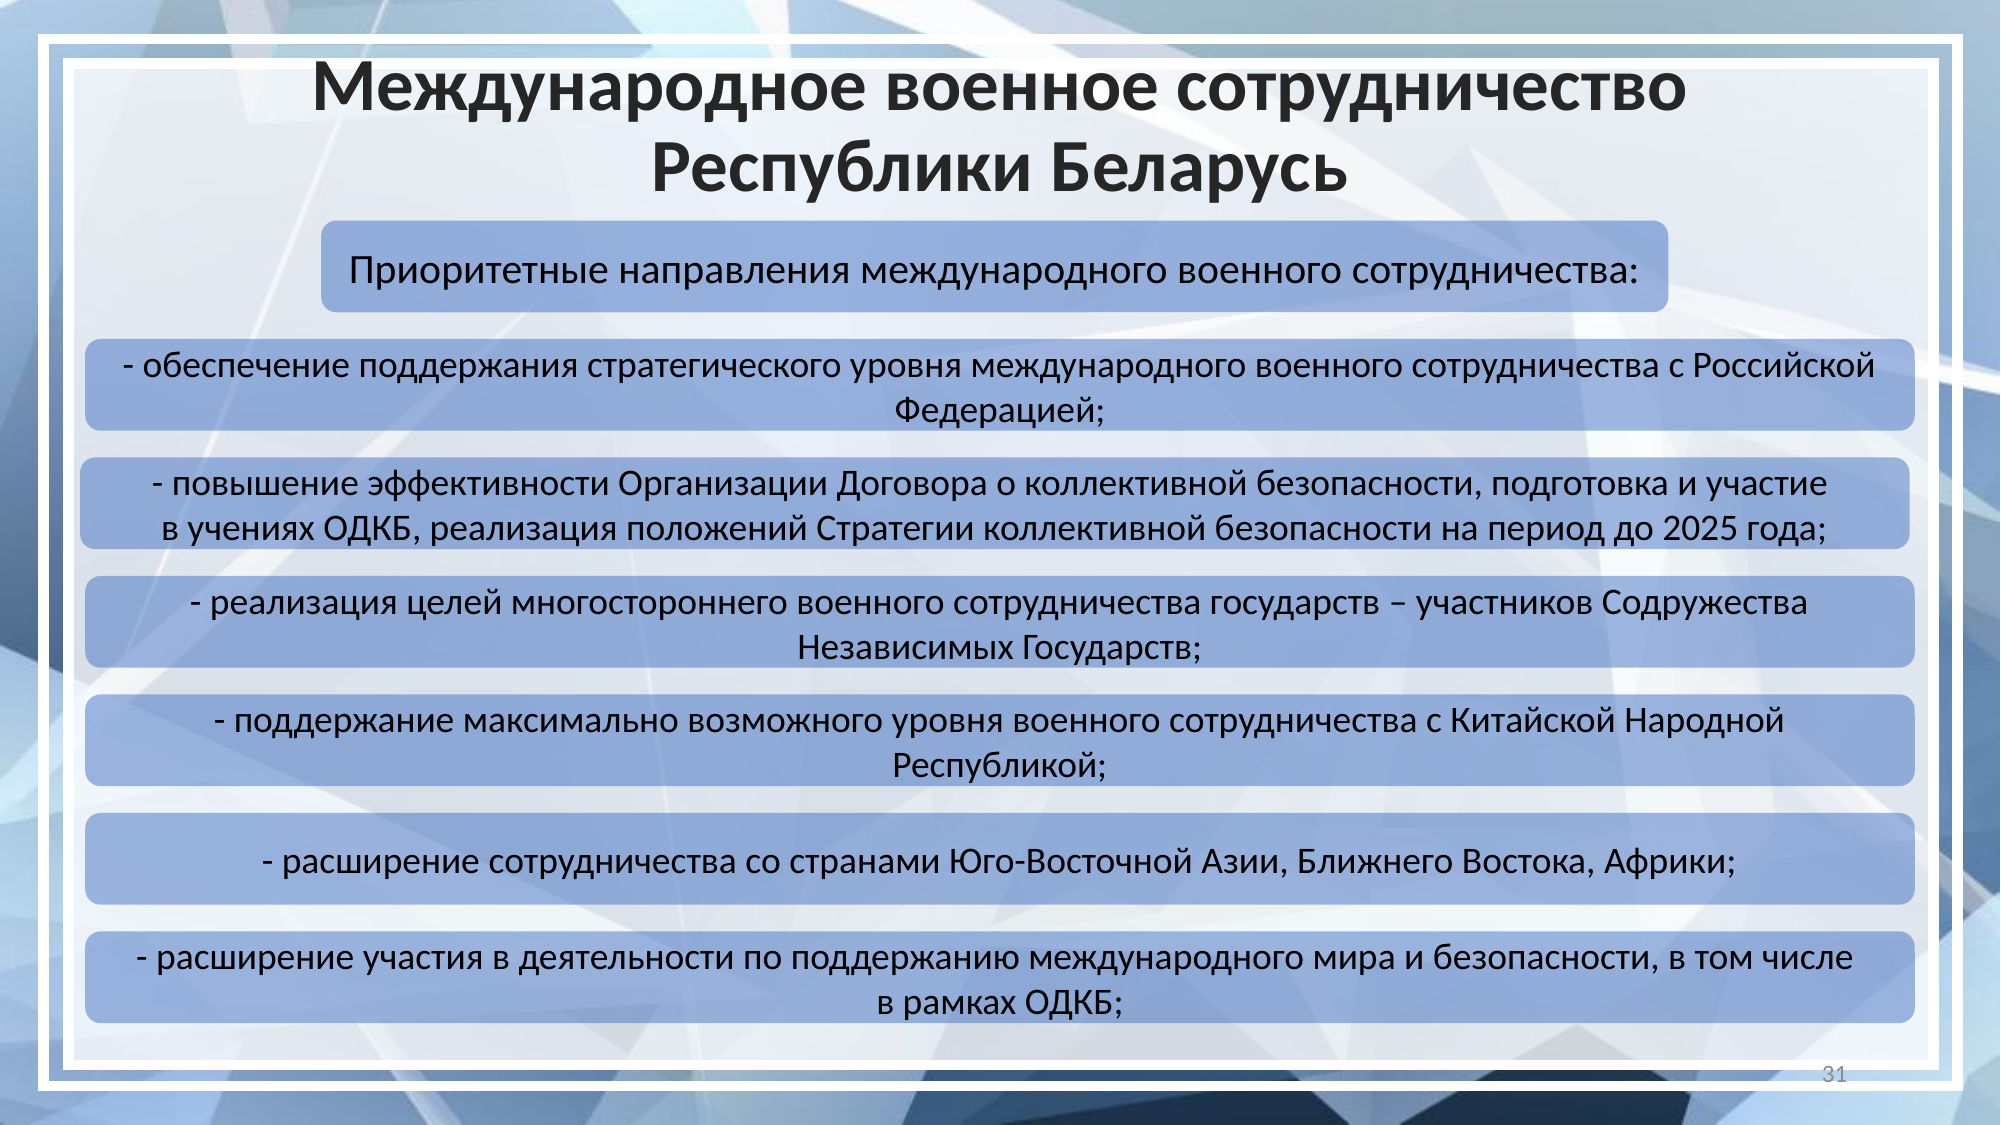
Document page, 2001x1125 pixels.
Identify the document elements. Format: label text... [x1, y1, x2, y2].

picture [0, 0, 2000, 1125]
text_box - расширение участия в деятельности по поддержанию международного мира и безопасности, в том числе в рамках ОДКБ; [85, 931, 1915, 1024]
title Международное военное сотрудничество Республики Беларусь [137, 59, 1863, 194]
text_box - поддержание максимально возможного уровня военного сотрудничества с Китайской Народной Республикой; [85, 694, 1915, 787]
text_box - реализация целей многостороннего военного сотрудничества государств – участников Содружества Независимых Государств; [85, 575, 1915, 668]
text_box - обеспечение поддержания стратегического уровня международного военного сотрудничества с Российской Федерацией; [85, 338, 1915, 431]
slide_number 31 [1412, 1042, 1863, 1103]
text_box Приоритетные направления международного военного сотрудничества: [321, 220, 1669, 313]
text_box - повышение эффективности Организации Договора о коллективной безопасности, подготовка и участие в учениях ОДКБ, реализация положений Стратегии коллективной безопасности на период до 2025 года; [80, 457, 1910, 550]
text_box - расширение сотрудничества со странами Юго-Восточной Азии, Ближнего Востока, Африки; [85, 812, 1915, 905]
